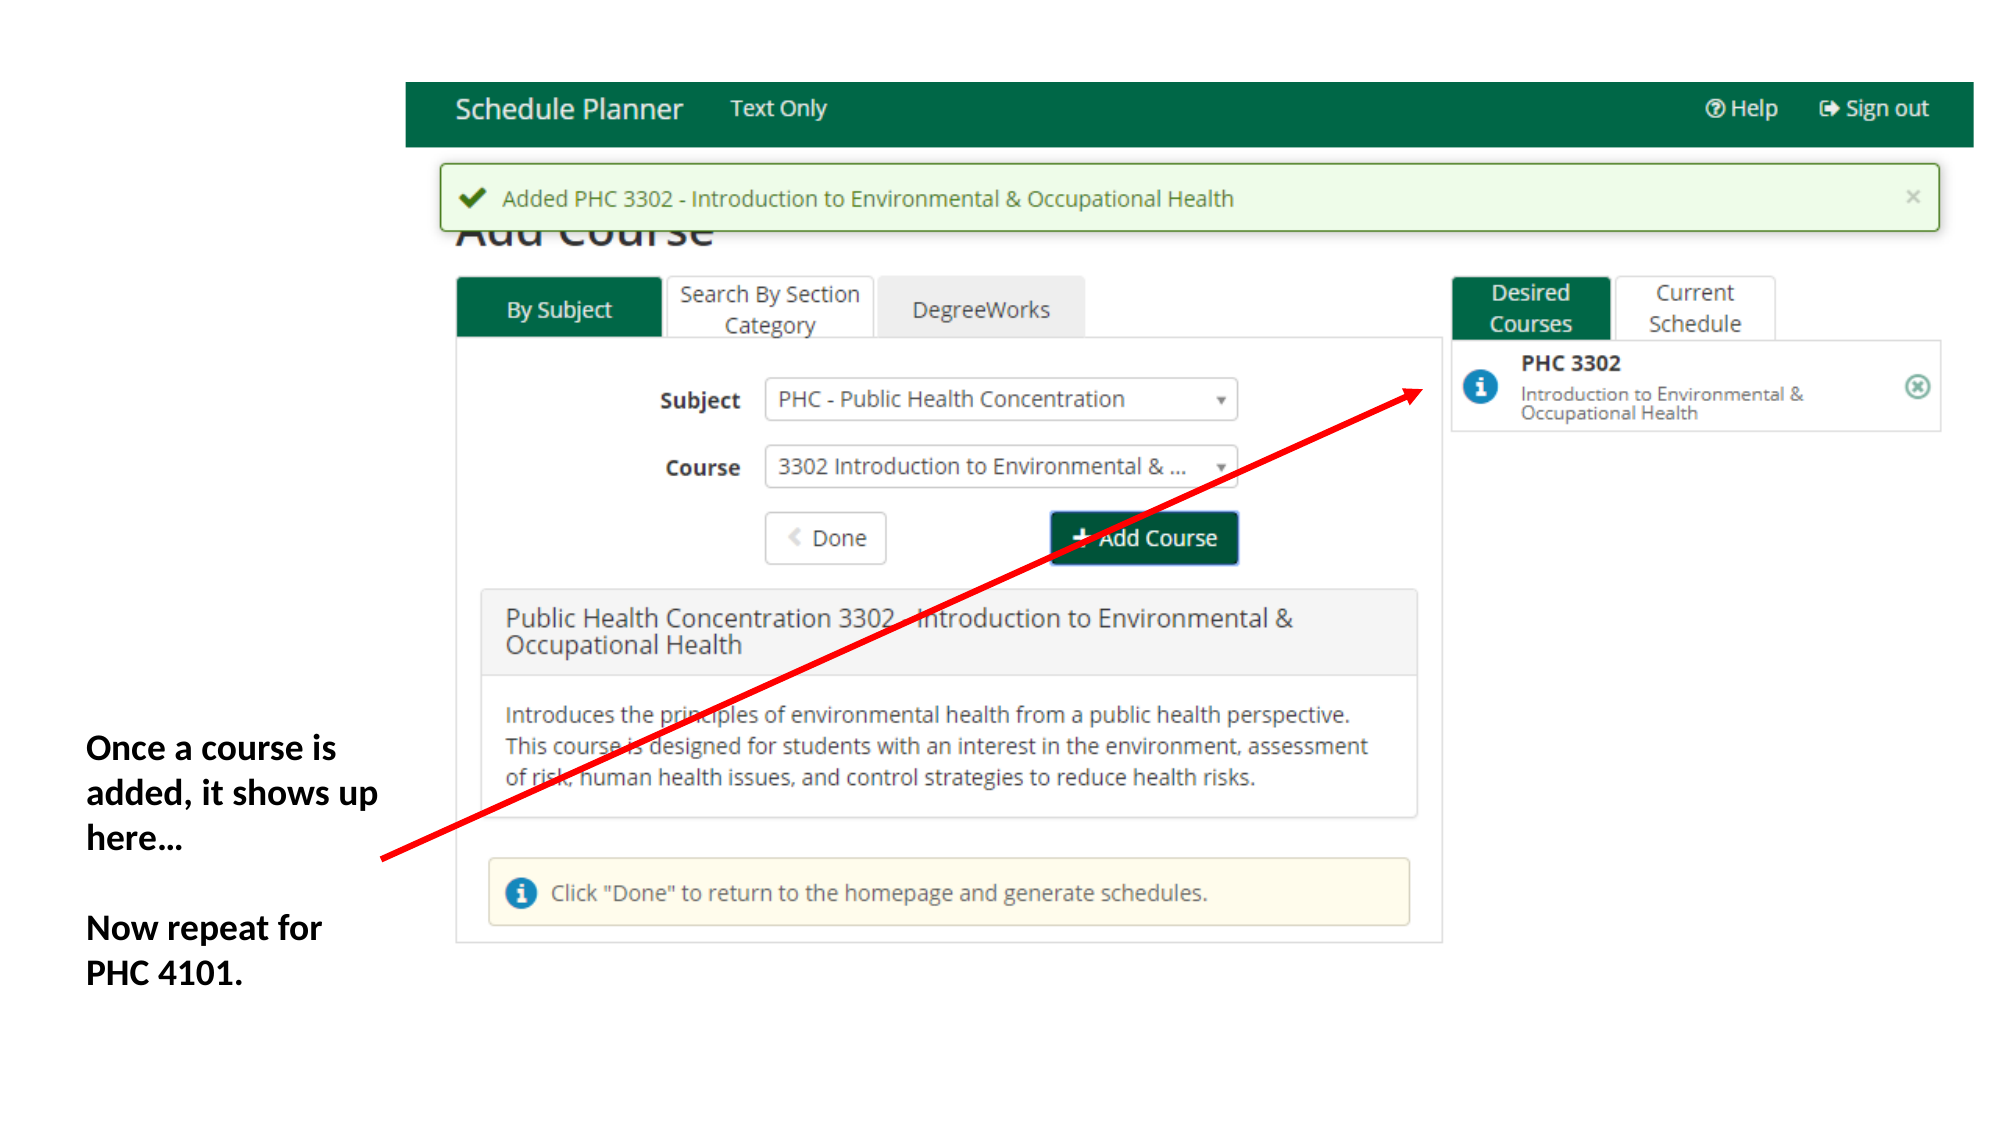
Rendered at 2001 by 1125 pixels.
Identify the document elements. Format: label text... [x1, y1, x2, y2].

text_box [381, 389, 1423, 860]
text_box Once a course is added, it shows up here… Now repeat for PHC 4101. [71, 715, 405, 1001]
picture [405, 82, 1974, 1028]
